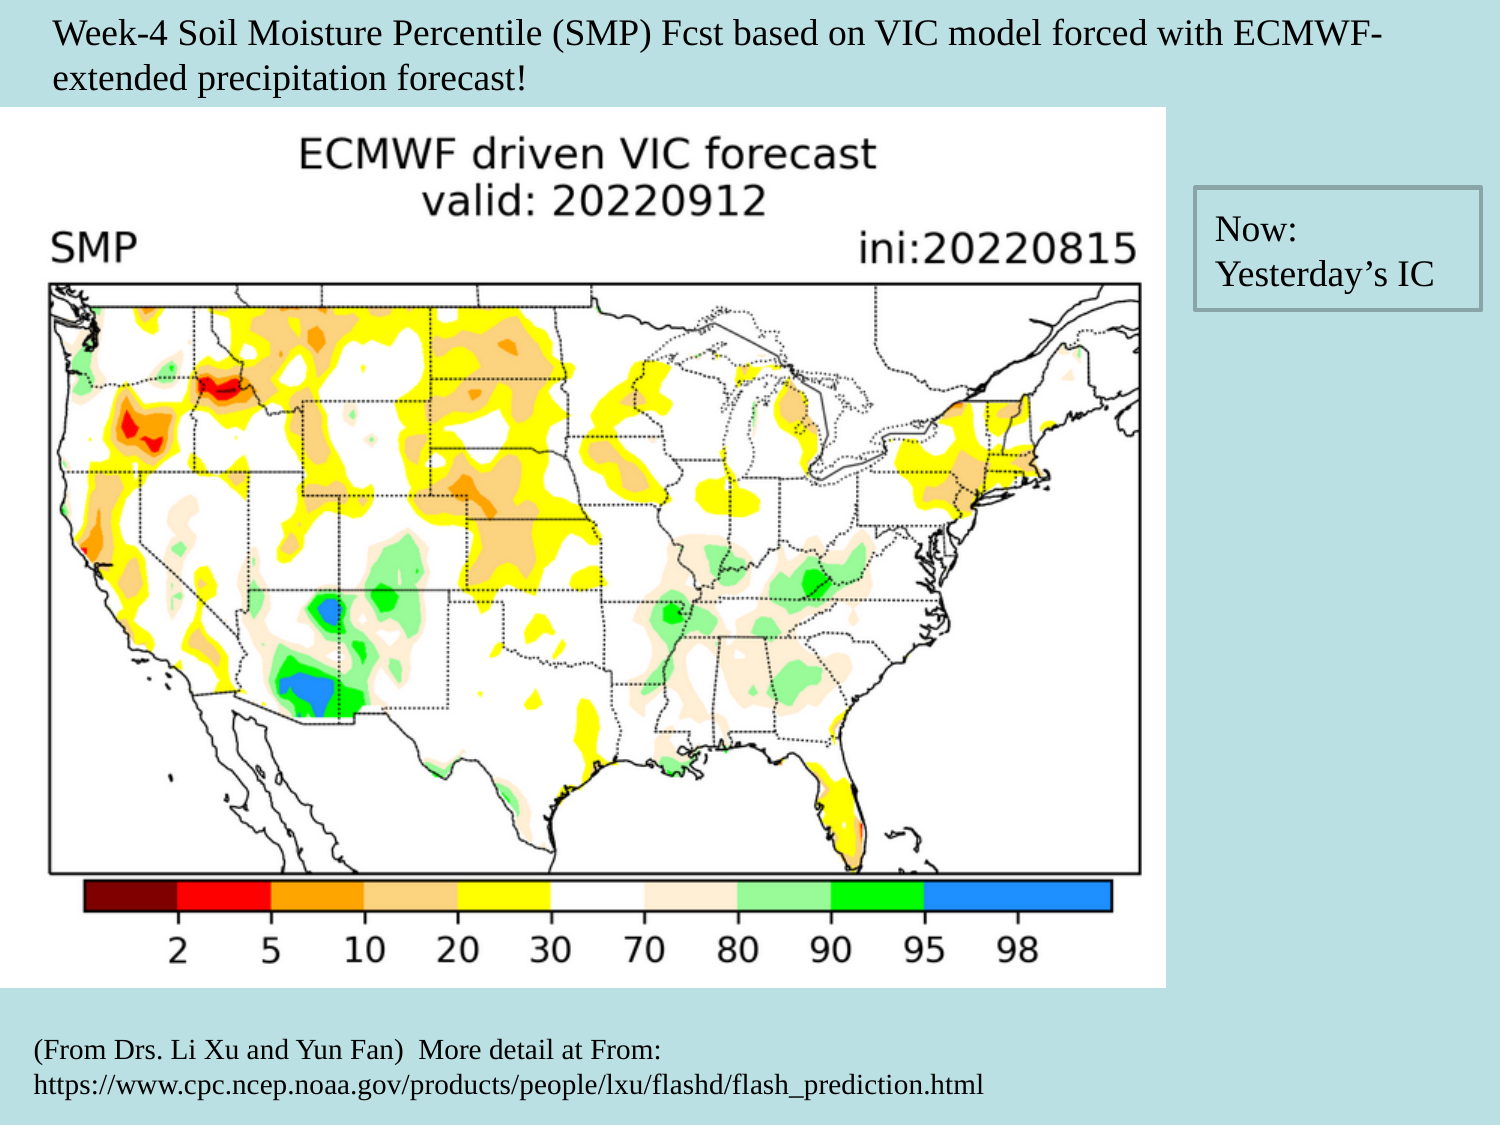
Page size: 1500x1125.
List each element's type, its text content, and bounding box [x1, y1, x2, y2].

text_box Week-4 Soil Moisture Percentile (SMP) Fcst based on VIC model forced with ECMWF-extended precipitation forecast! [37, 1, 1413, 106]
text_box (From Drs. Li Xu and Yun Fan) More detail at From: https://www.cpc.ncep.noaa.gov/products/people/lxu/flashd/flash_prediction.html [18, 1023, 1482, 1108]
text_box [1193, 185, 1483, 312]
picture [0, 107, 1166, 988]
